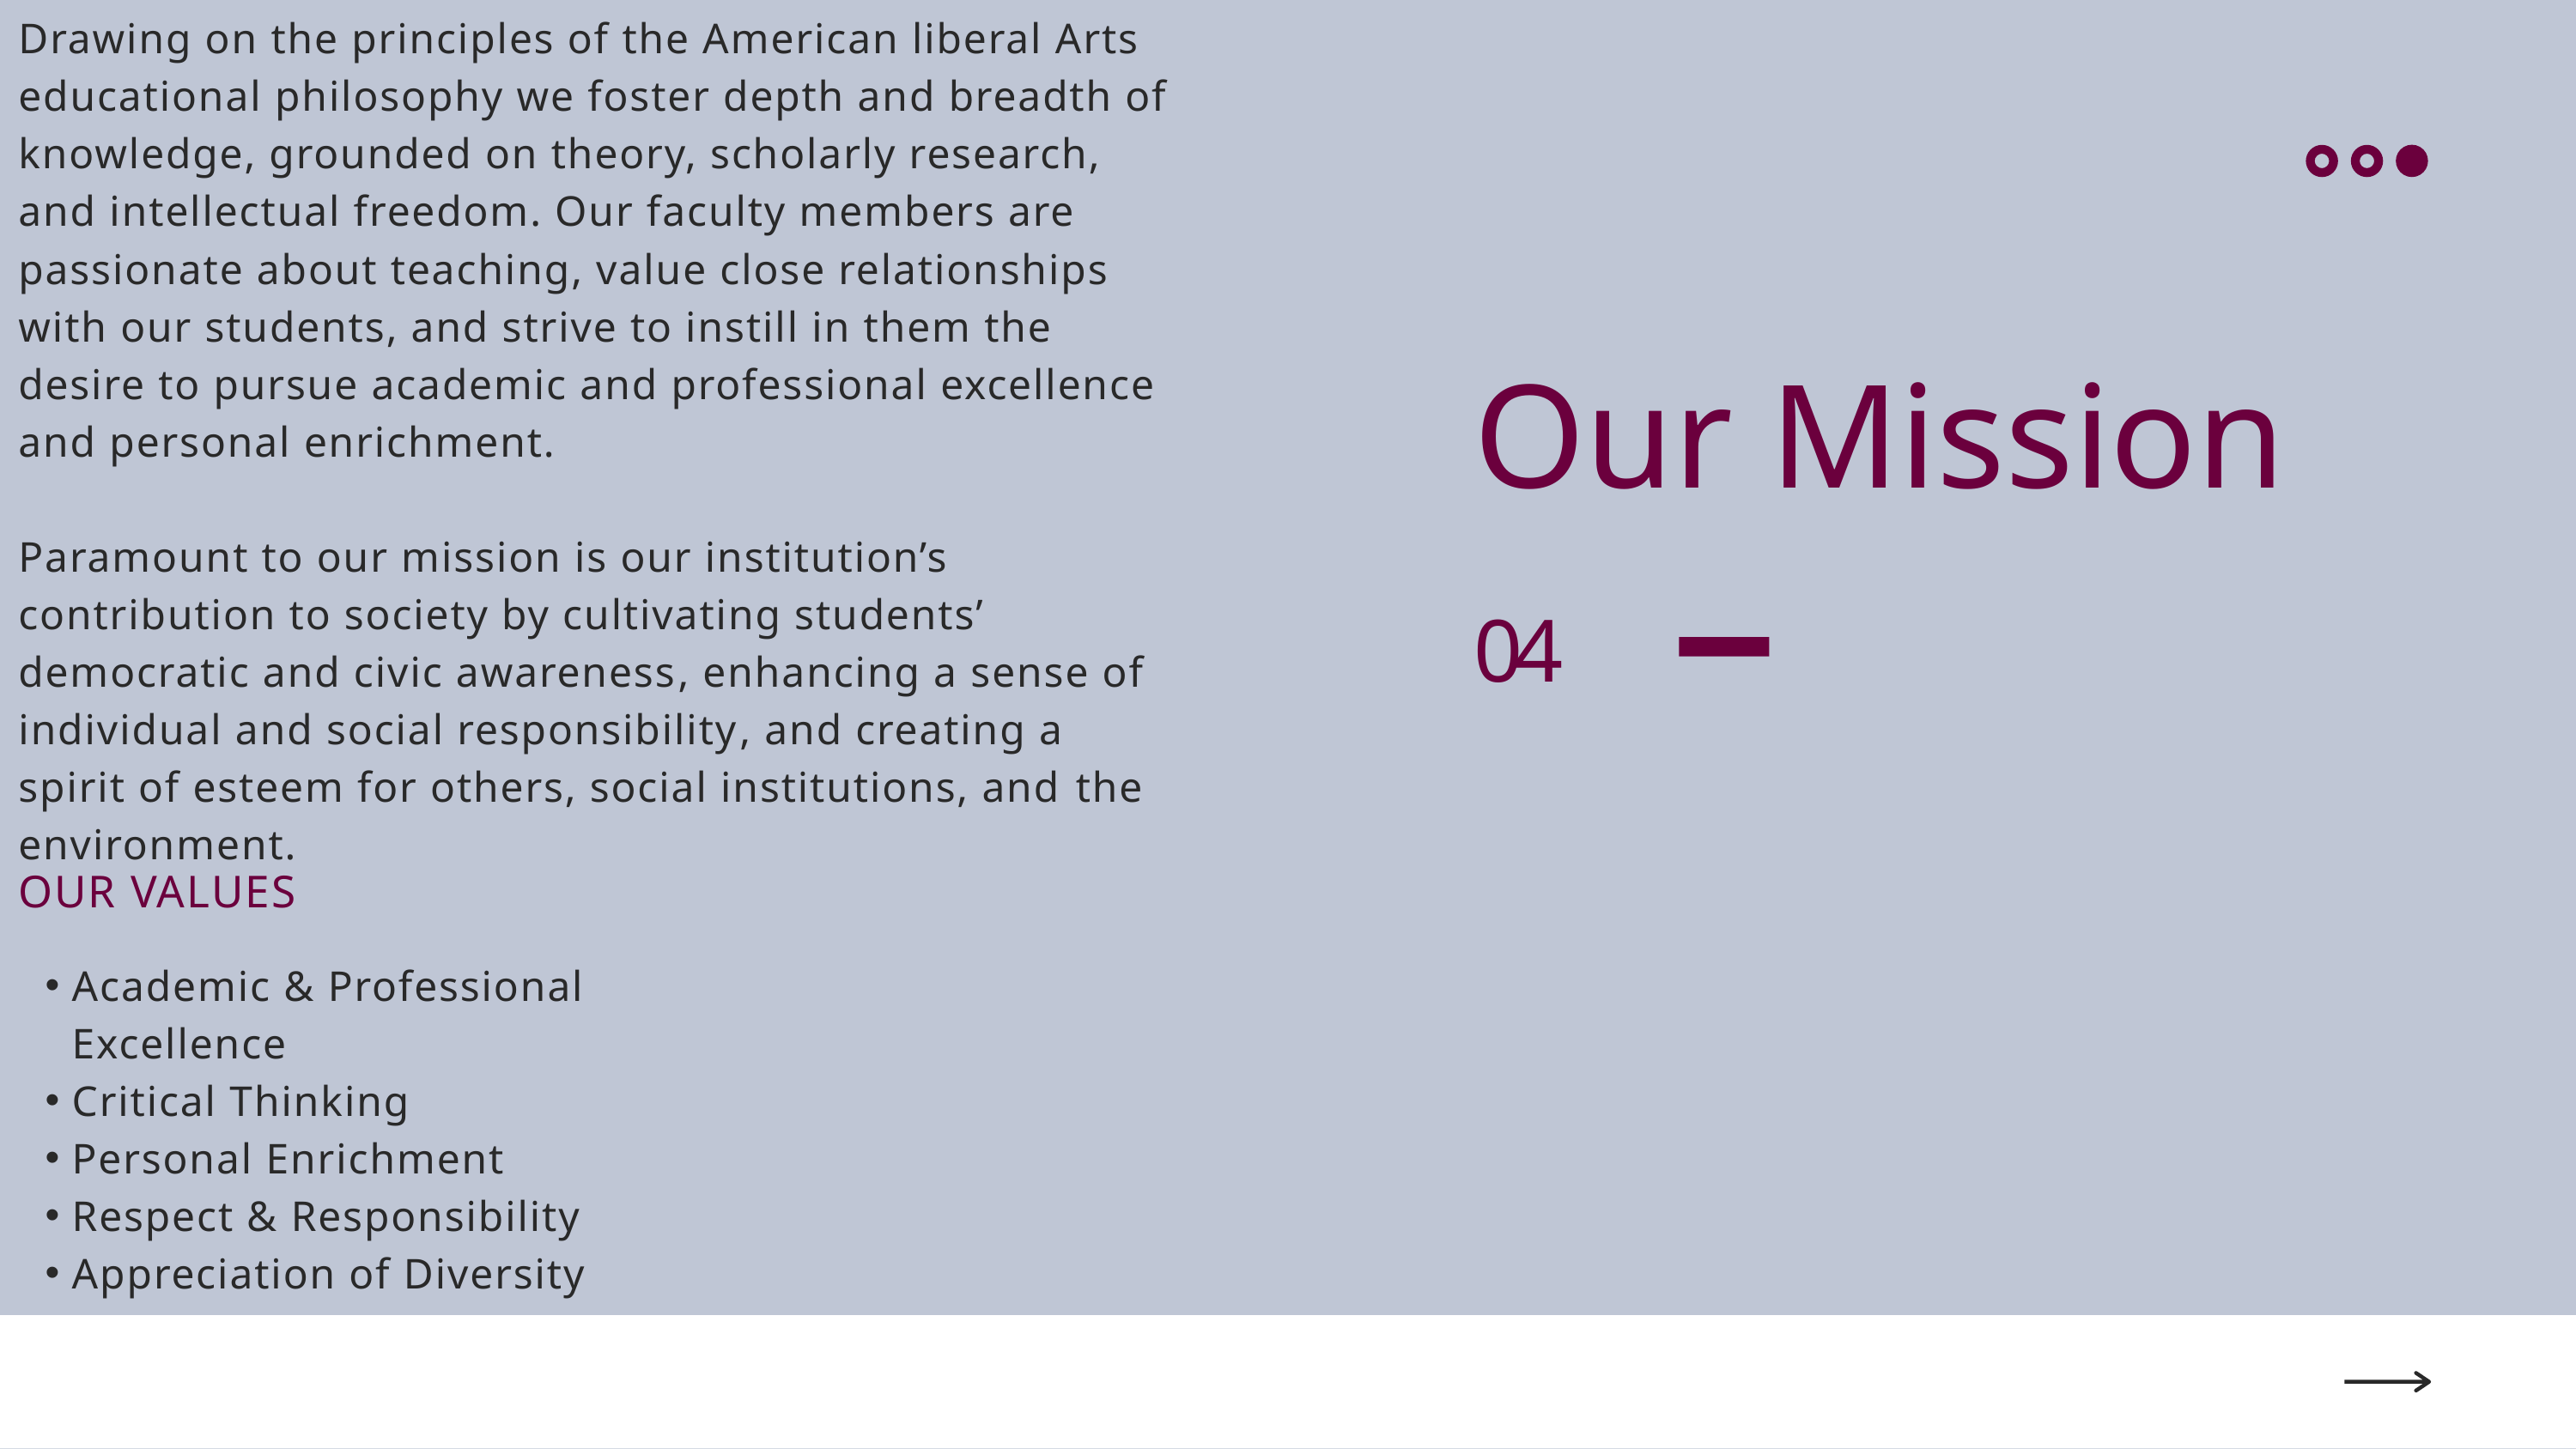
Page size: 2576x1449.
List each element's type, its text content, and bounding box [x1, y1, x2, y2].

text_box [0, 1315, 2576, 1449]
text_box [2306, 144, 2428, 178]
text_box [1473, 345, 2432, 698]
text_box Drawing on the principles of the American liberal Arts educational philosophy we foster depth and breadth of knowledge, grounded on theory, scholarly research, and intellectual freedom. Our faculty members are passionate about teaching, value close relationships with our students, and strive to instill in them the desire to pursue academic and professional excellence and personal enrichment. Paramount to our mission is our institution’s contribution to society by cultivating students’ democratic and civic awareness, enhancing a sense of individual and social responsibility, and creating a spirit of esteem for others, social institutions, and the environment. [18, 4, 1185, 984]
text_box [18, 860, 787, 1280]
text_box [2344, 1370, 2432, 1393]
